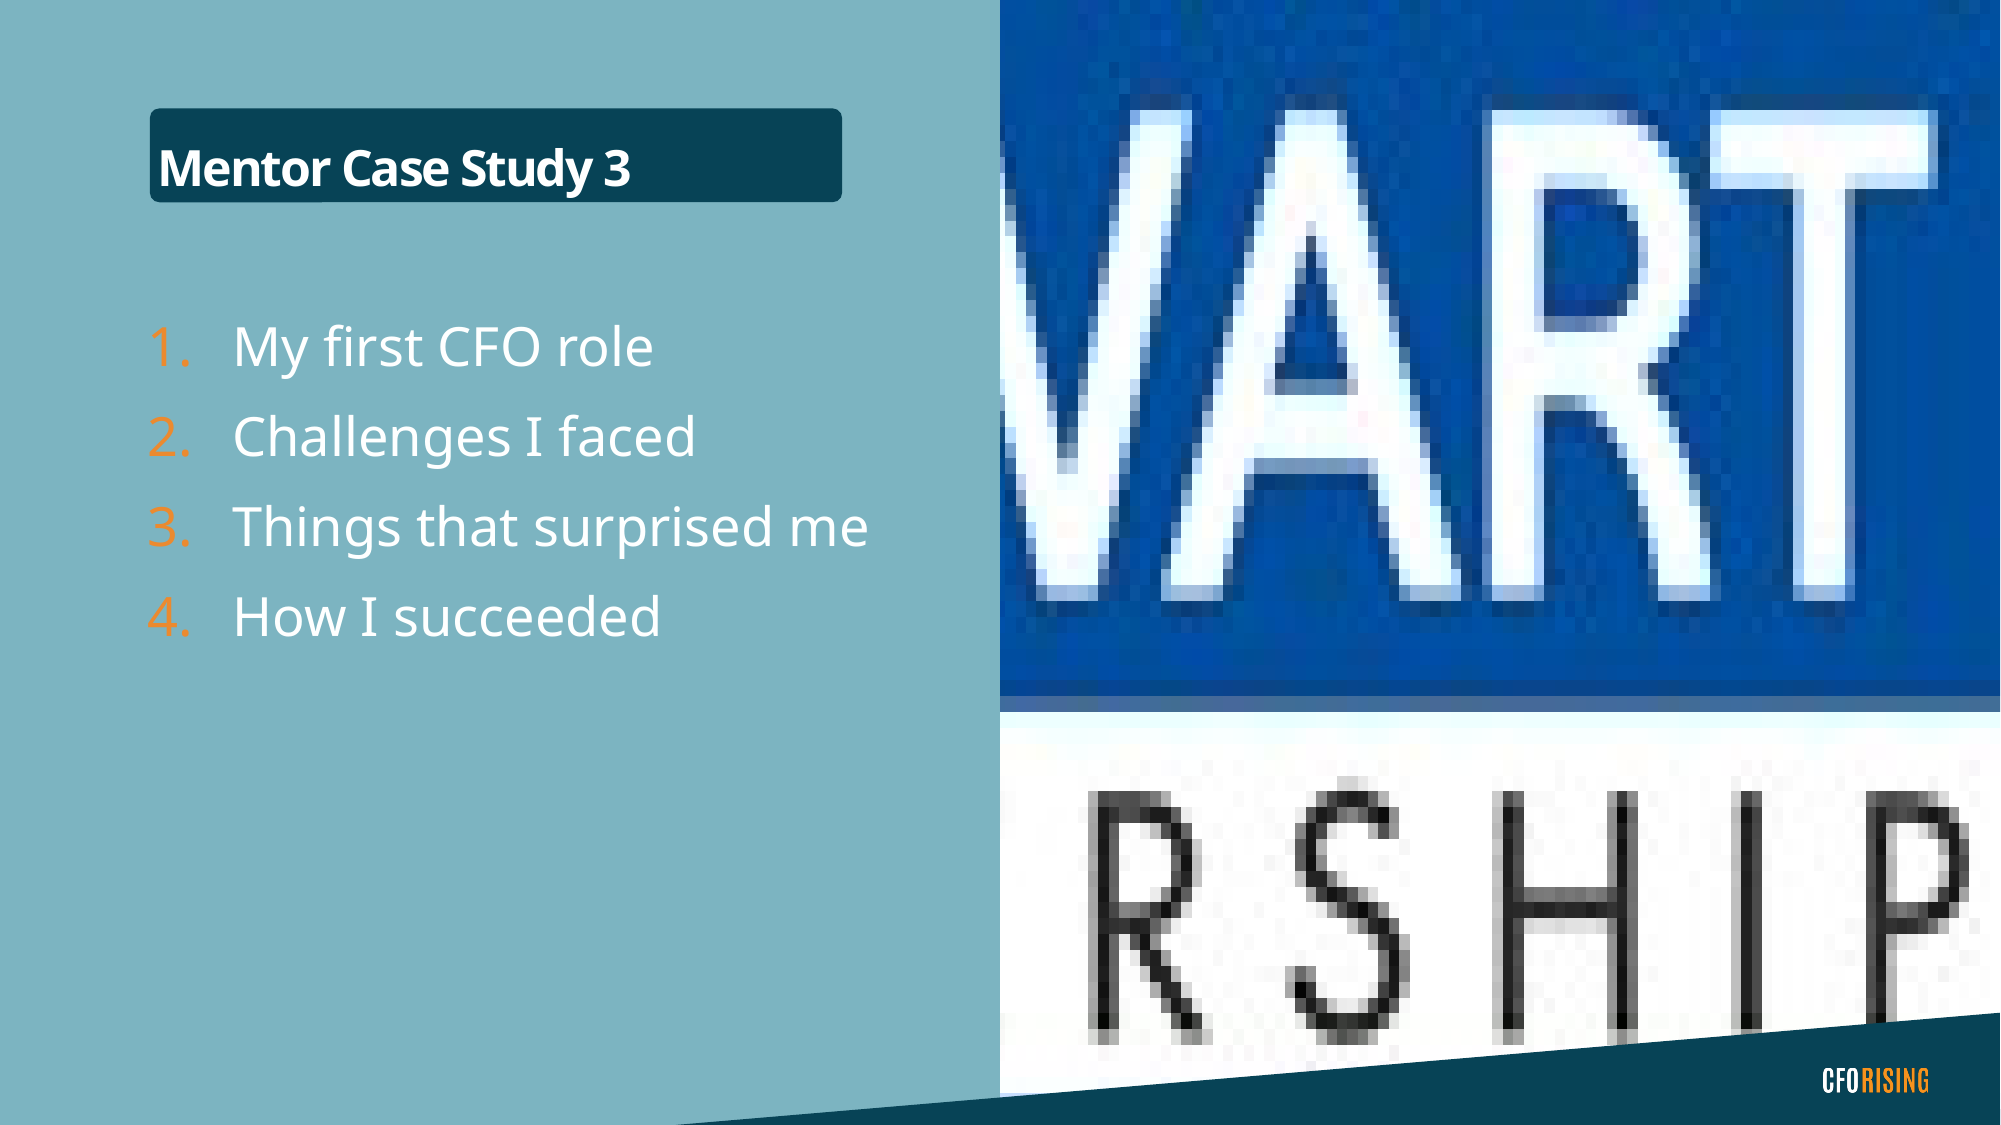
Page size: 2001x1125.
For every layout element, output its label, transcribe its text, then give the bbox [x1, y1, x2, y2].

picture [1823, 1068, 1928, 1093]
title Mentor Case Study 3 [149, 0, 1801, 205]
picture [1000, 0, 2001, 1125]
text_box My first CFO role Challenges I faced Things that surprised me How I succeeded [147, 312, 892, 958]
